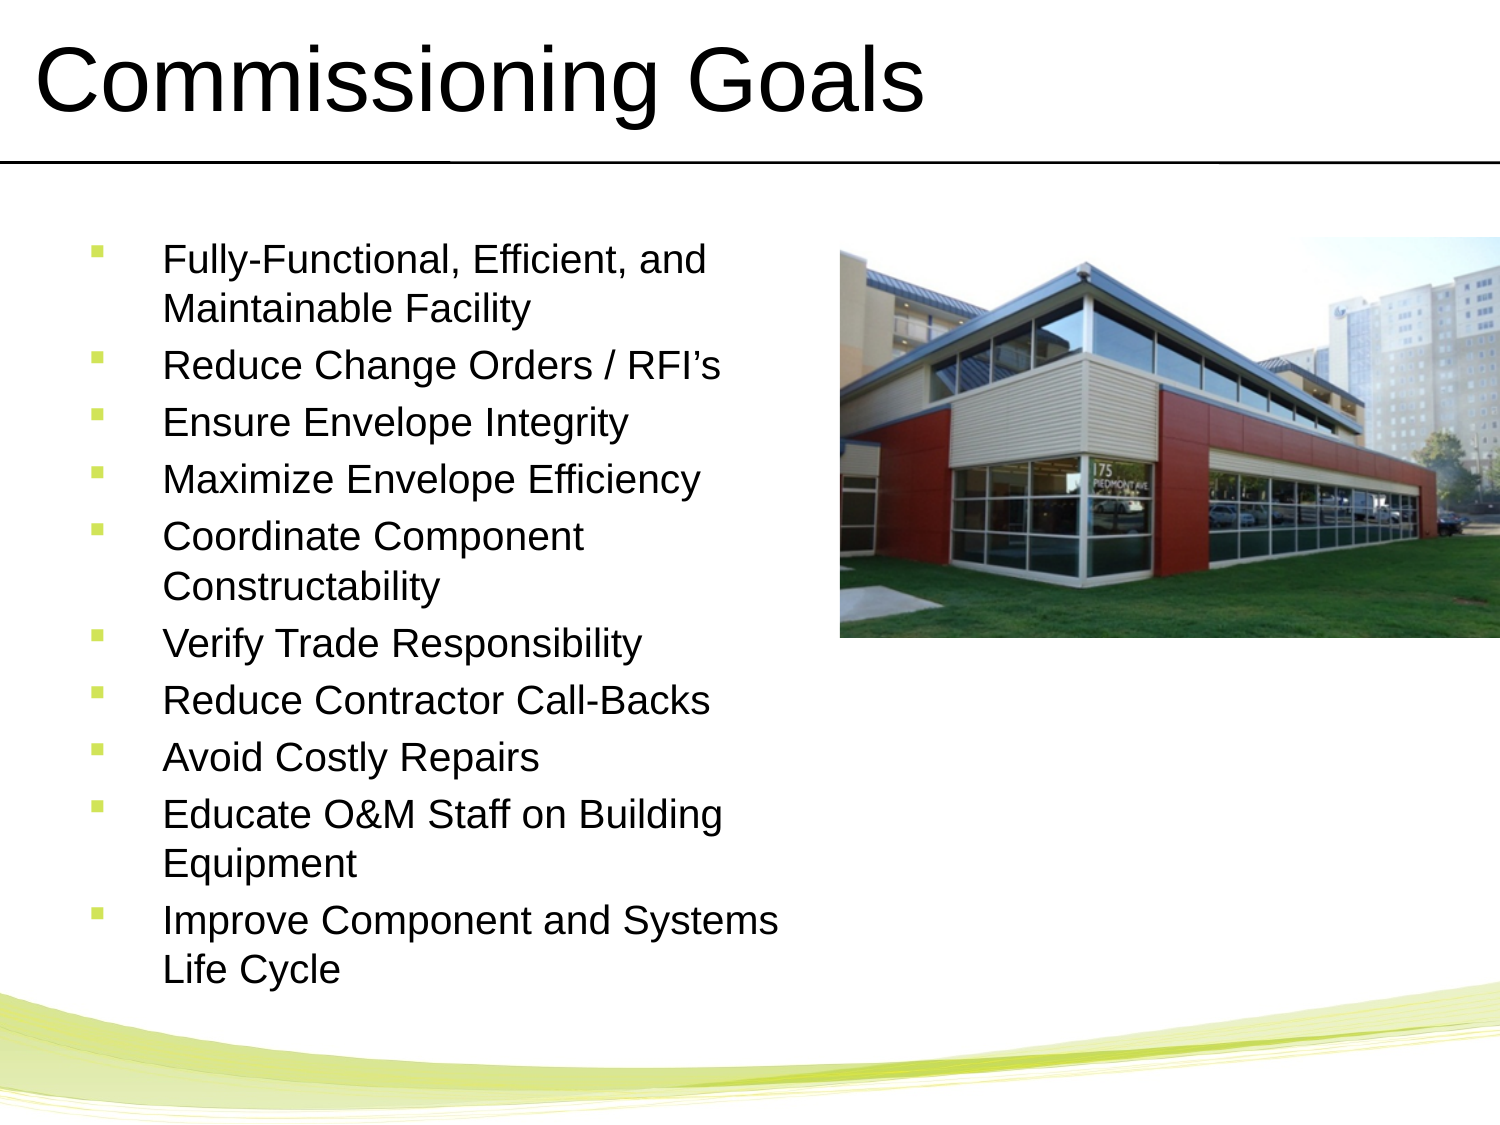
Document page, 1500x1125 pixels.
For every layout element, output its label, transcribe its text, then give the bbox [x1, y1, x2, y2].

picture [839, 237, 1500, 638]
list Fully-Functional, Efficient, and Maintainable Facility Reduce Change Orders / RFI’s Ensure Envelope Integrity Maximize Envelope Efficiency Coordinate Component Constructability Verify Trade Responsibility Reduce Contractor Call-Backs Avoid Costly Repairs Educate O&M Staff on Building Equipment Improve Component and Systems Life Cycle [0, 224, 825, 1005]
picture [0, 975, 1500, 1124]
title Commissioning Goals [0, 12, 1500, 150]
